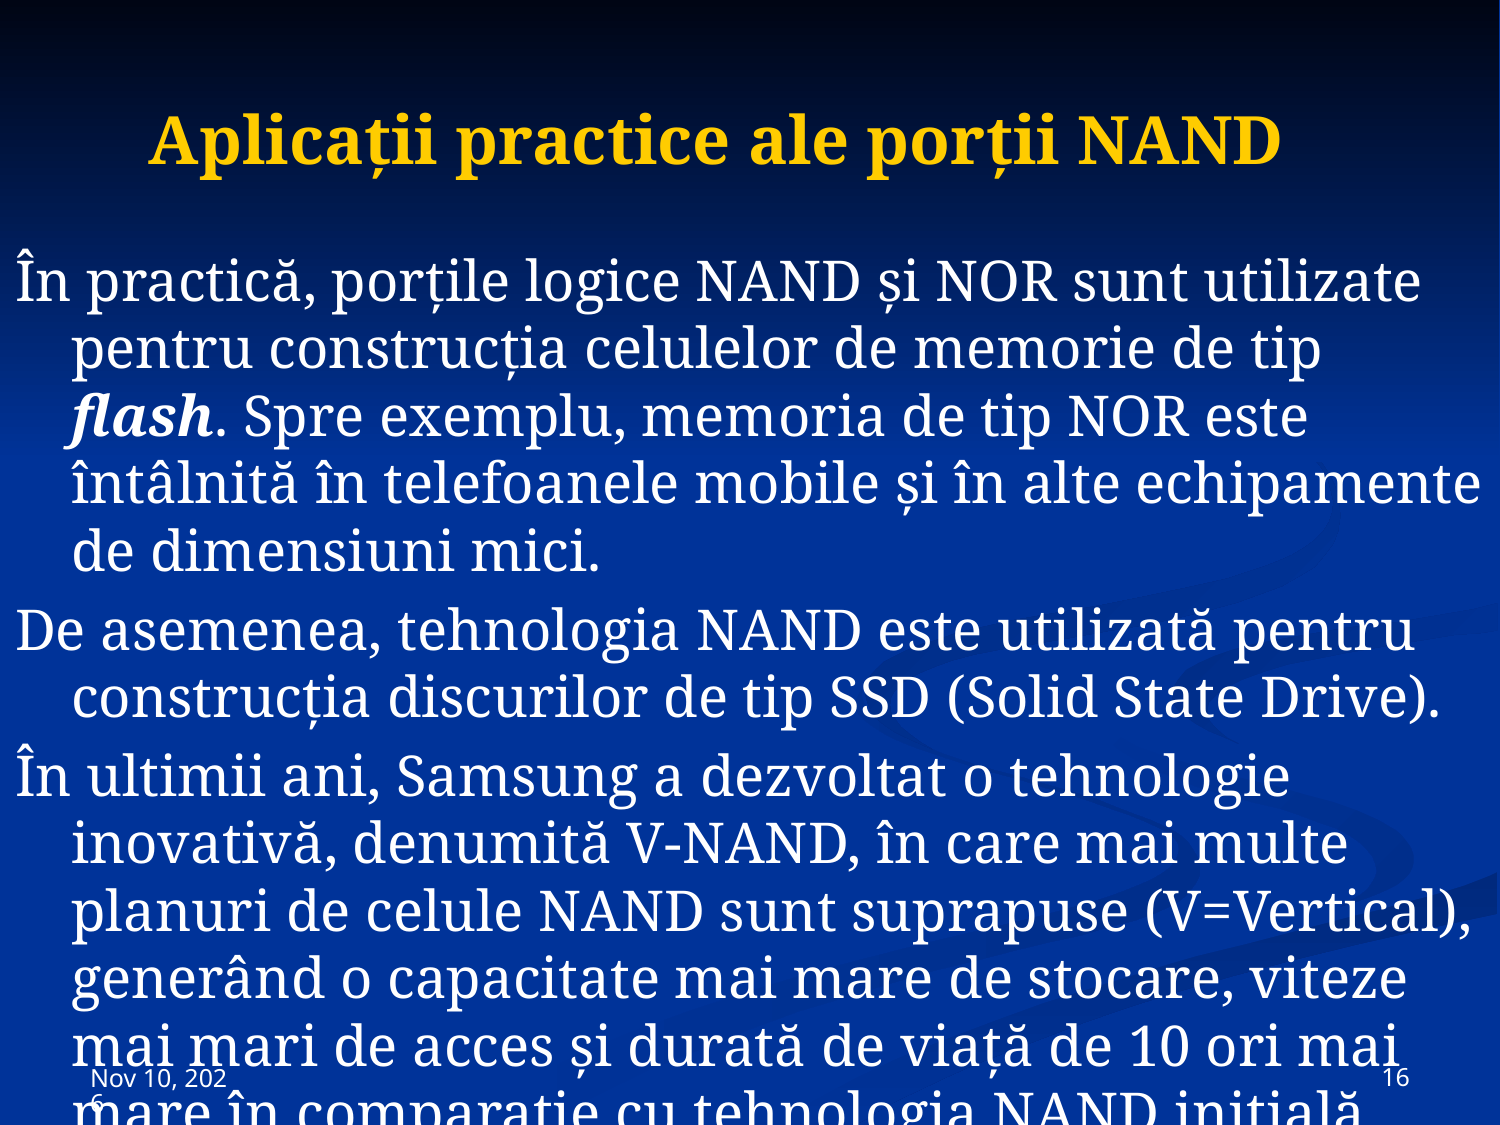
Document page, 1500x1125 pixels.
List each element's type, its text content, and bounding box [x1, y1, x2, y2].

title Aplicații practice ale porții NAND [62, 37, 1388, 237]
slide_number 15-Nov-23 [75, 1025, 250, 1104]
slide_number 16 [1200, 1025, 1425, 1104]
list În practică, porțile logice NAND și NOR sunt utilizate pentru construcția celulelor de memorie de tip flash. Spre exemplu, memoria de tip NOR este întâlnită în telefoanele mobile și în alte echipamente de dimensiuni mici. De asemenea, tehnologia NAND este utilizată pentru construcția discurilor de tip SSD (Solid State Drive). În ultimii ani, Samsung a dezvoltat o tehnologie inovativă, denumită V-NAND, în care mai multe planuri de celule NAND sunt suprapuse (V=Vertical), generând o capacitate mai mare de stocare, viteze mai mari de acces și durată de viață de 10 ori mai mare în comparație cu tehnologia NAND inițială. [0, 237, 1500, 1000]
